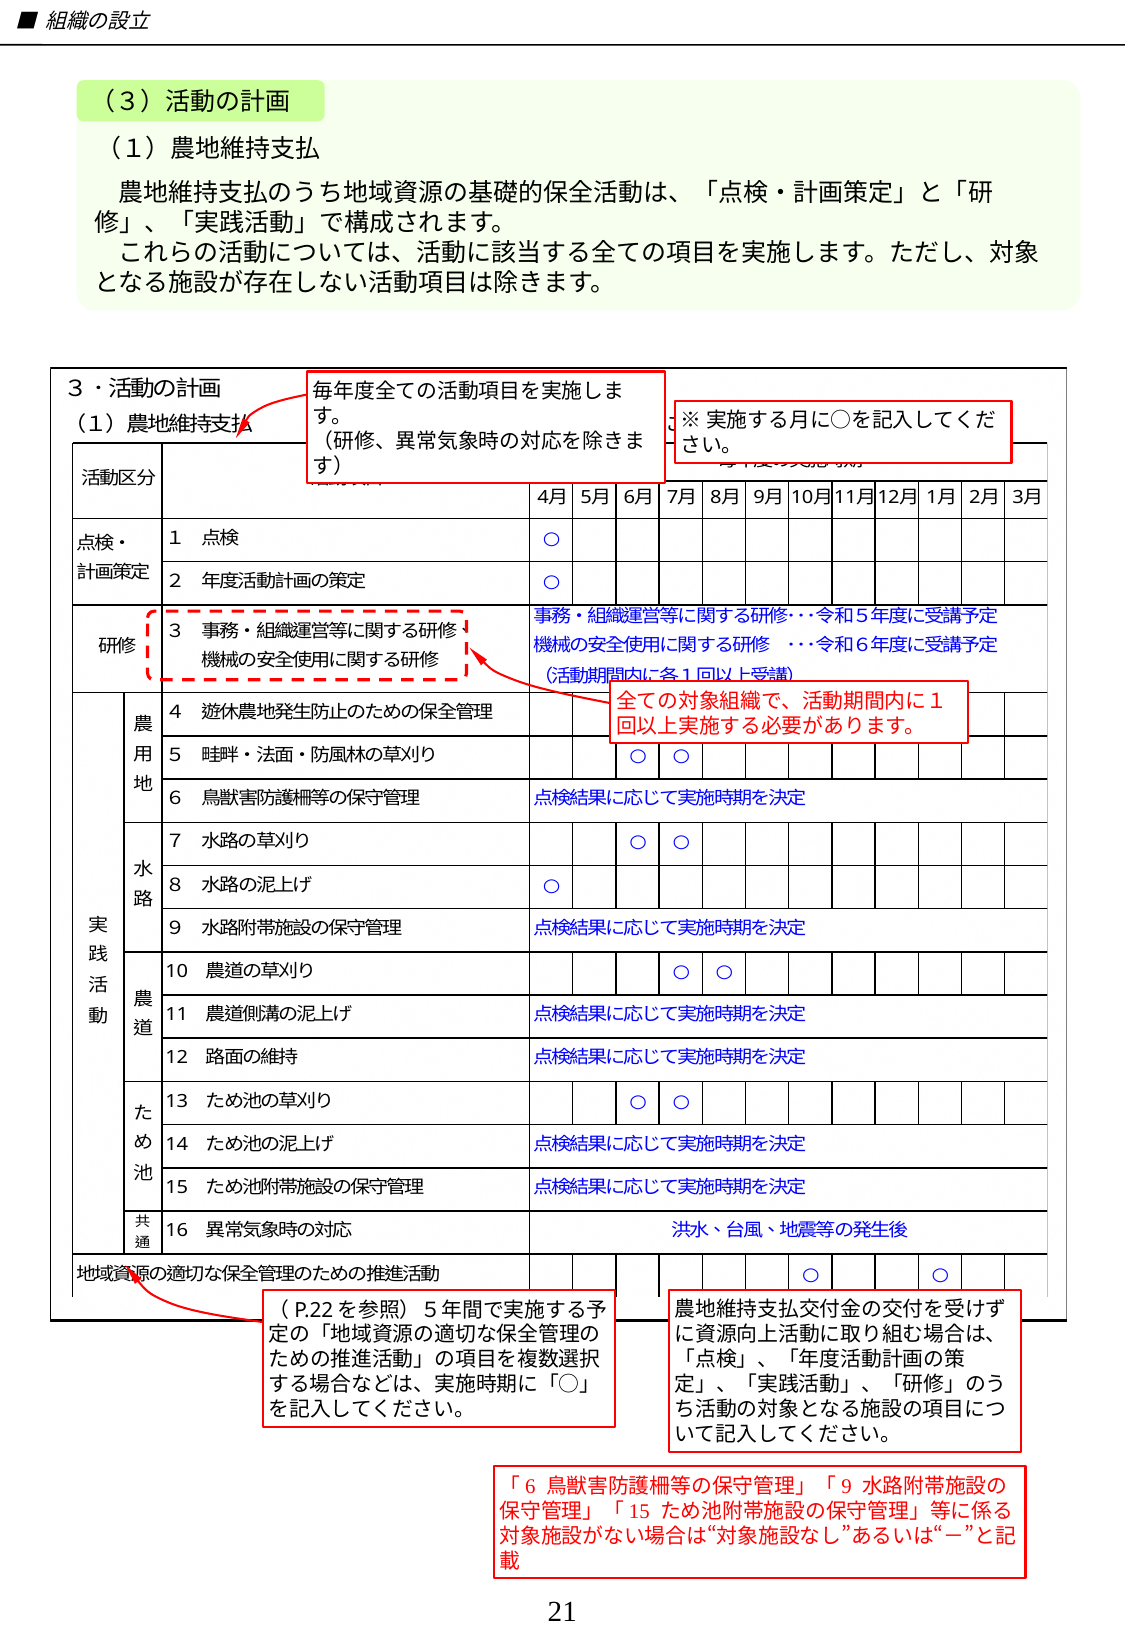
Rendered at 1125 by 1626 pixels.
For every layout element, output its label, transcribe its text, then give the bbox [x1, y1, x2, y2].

text_box 農地維持支払のうち地域資源の基礎的保全活動は、「点検・計画策定」と「研修」、「実践活動」で構成されます。 これらの活動については、活動に該当する全ての項目を実施します。ただし、対象となる施設が存在しない活動項目は除きます。 [94, 176, 1052, 297]
text_box （１）農地維持支払 [92, 128, 475, 166]
text_box （３）活動の計画 [74, 77, 327, 124]
text_box 「6 鳥獣害防護柵等の保守管理」「9 水路附帯施設の保守管理」「15 ため池附帯施設の保守管理」等に係る対象施設がない場合は“対象施設なし”あるいは“－”と記載 [493, 1466, 1026, 1579]
text_box 21 [509, 1592, 616, 1625]
text_box （P.22を参照）５年間で実施する予定の「地域資源の適切な保全管理のための推進活動」の項目を複数選択する場合などは、実施時期に「○」を記入してください。 [262, 1332, 615, 1427]
text_box [74, 77, 1083, 313]
text_box 農地維持支払交付金の交付を受けずに資源向上活動に取り組む場合は、「点検」、「年度活動計画の策定」、「実践活動」、「研修」のうち活動の対象となる施設の項目について記入してください。 [668, 1332, 1022, 1452]
text_box ■ 組織の設立 [0, 0, 1125, 40]
picture [36, 366, 1067, 1323]
